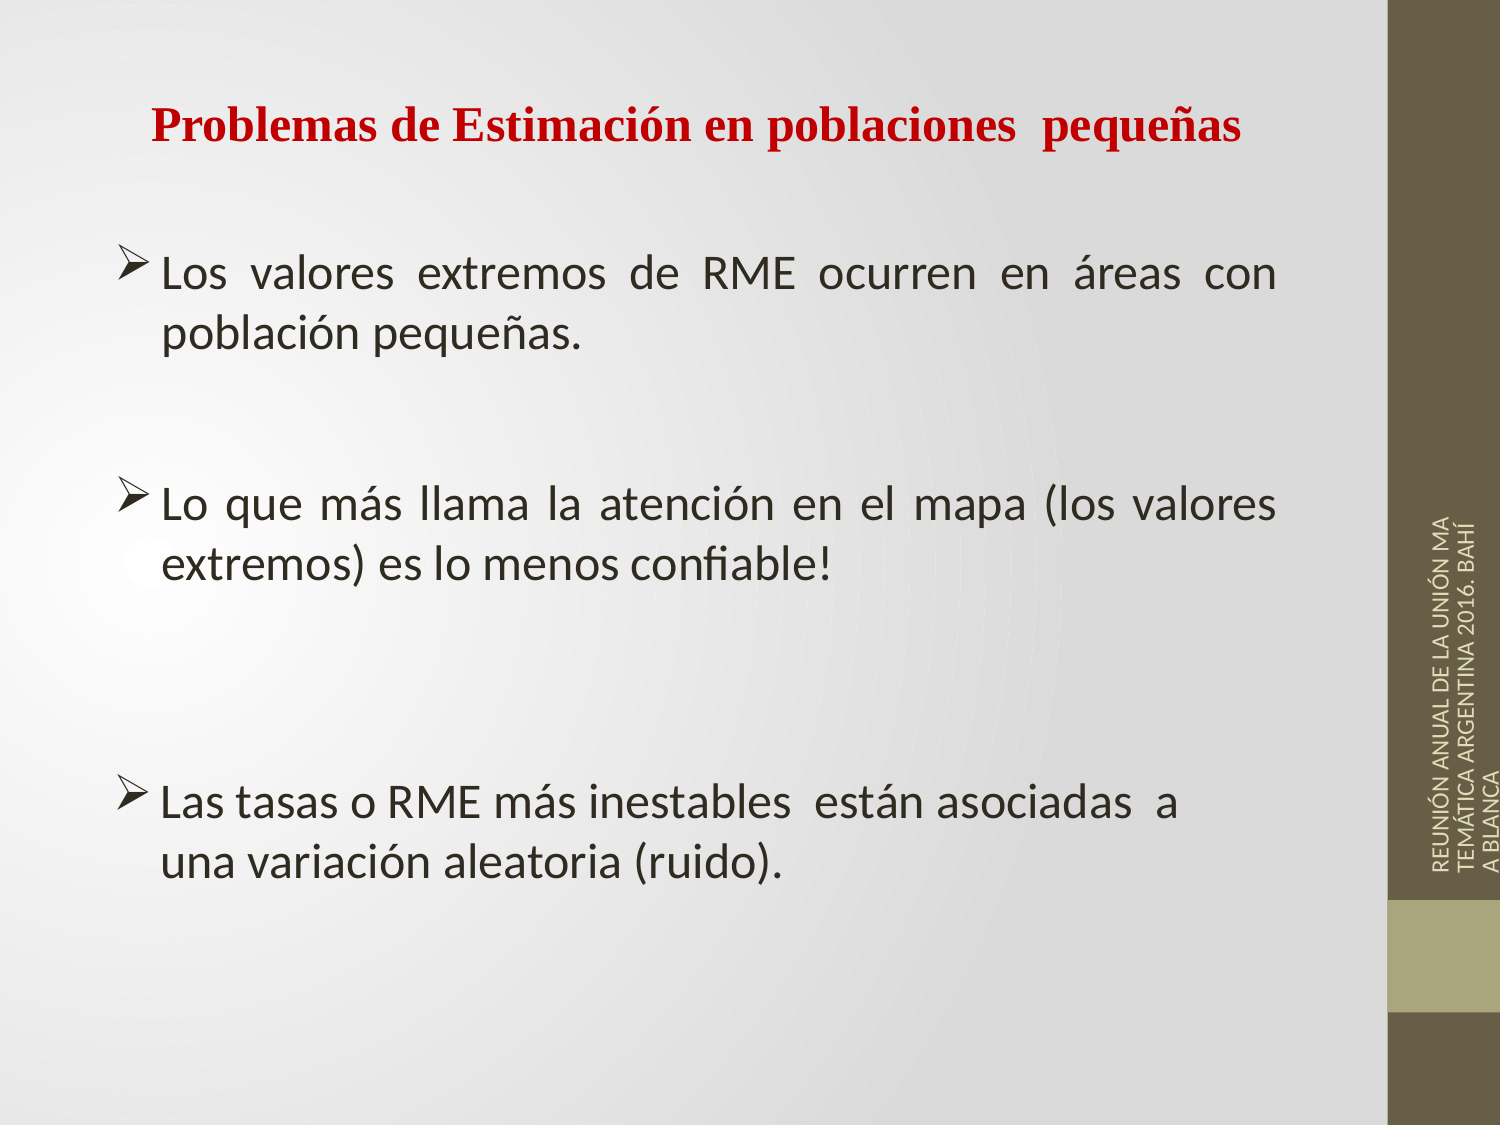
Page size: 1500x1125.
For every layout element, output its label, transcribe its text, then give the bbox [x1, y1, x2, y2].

text_box Los valores extremos de RME ocurren en áreas con población pequeñas. [100, 231, 1294, 373]
text_box Problemas de Estimación en poblaciones pequeñas [100, 84, 1294, 160]
text_box Las tasas o RME más inestables están asociadas a una variación aleatoria (ruido). [98, 655, 1280, 941]
footer REUNIÓN ANUAL DE LA UNIÓN MATEMÁTICA ARGENTINA 2016. BAHÍA BLANCA [1408, 500, 1469, 889]
text_box Lo que más llama la atención en el mapa (los valores extremos) es lo menos confiable! [100, 373, 1294, 689]
